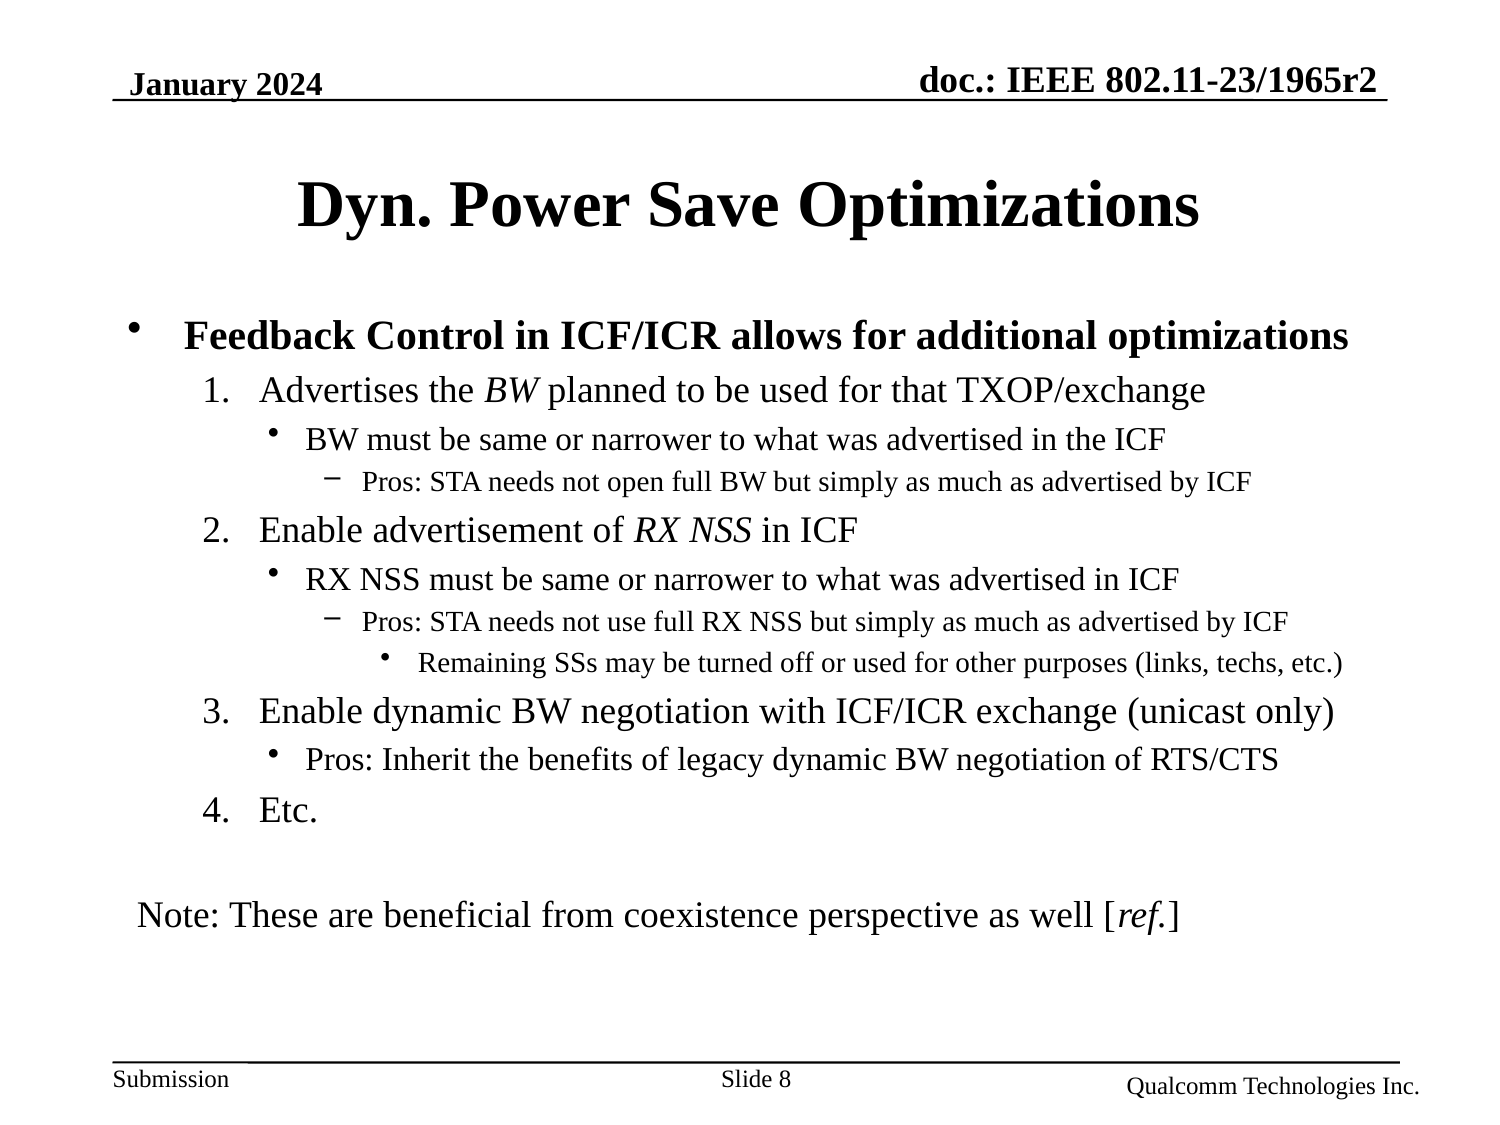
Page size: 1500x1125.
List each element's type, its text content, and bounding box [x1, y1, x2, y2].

footer Qualcomm Technologies Inc. [914, 1062, 1436, 1093]
slide_number Slide 8 [712, 1061, 800, 1093]
list Feedback Control in ICF/ICR allows for additional optimizations Advertises the BW planned to be used for that TXOP/exchange BW must be same or narrower to what was advertised in the ICF Pros: STA needs not open full BW but simply as much as advertised by ICF Enable advertisement of RX NSS in ICF RX NSS must be same or narrower to what was advertised in ICF Pros: STA needs not use full RX NSS but simply as much as advertised by ICF Remaining SSs may be turned off or used for other purposes (links, techs, etc.) Enable dynamic BW negotiation with ICF/ICR exchange (unicast only) Pros: Inherit the benefits of legacy dynamic BW negotiation of RTS/CTS Etc. Note: These are beneficial from coexistence perspective as well [ref.] [112, 299, 1388, 1002]
title Dyn. Power Save Optimizations [112, 112, 1388, 288]
text_box January 2024 [114, 54, 372, 100]
